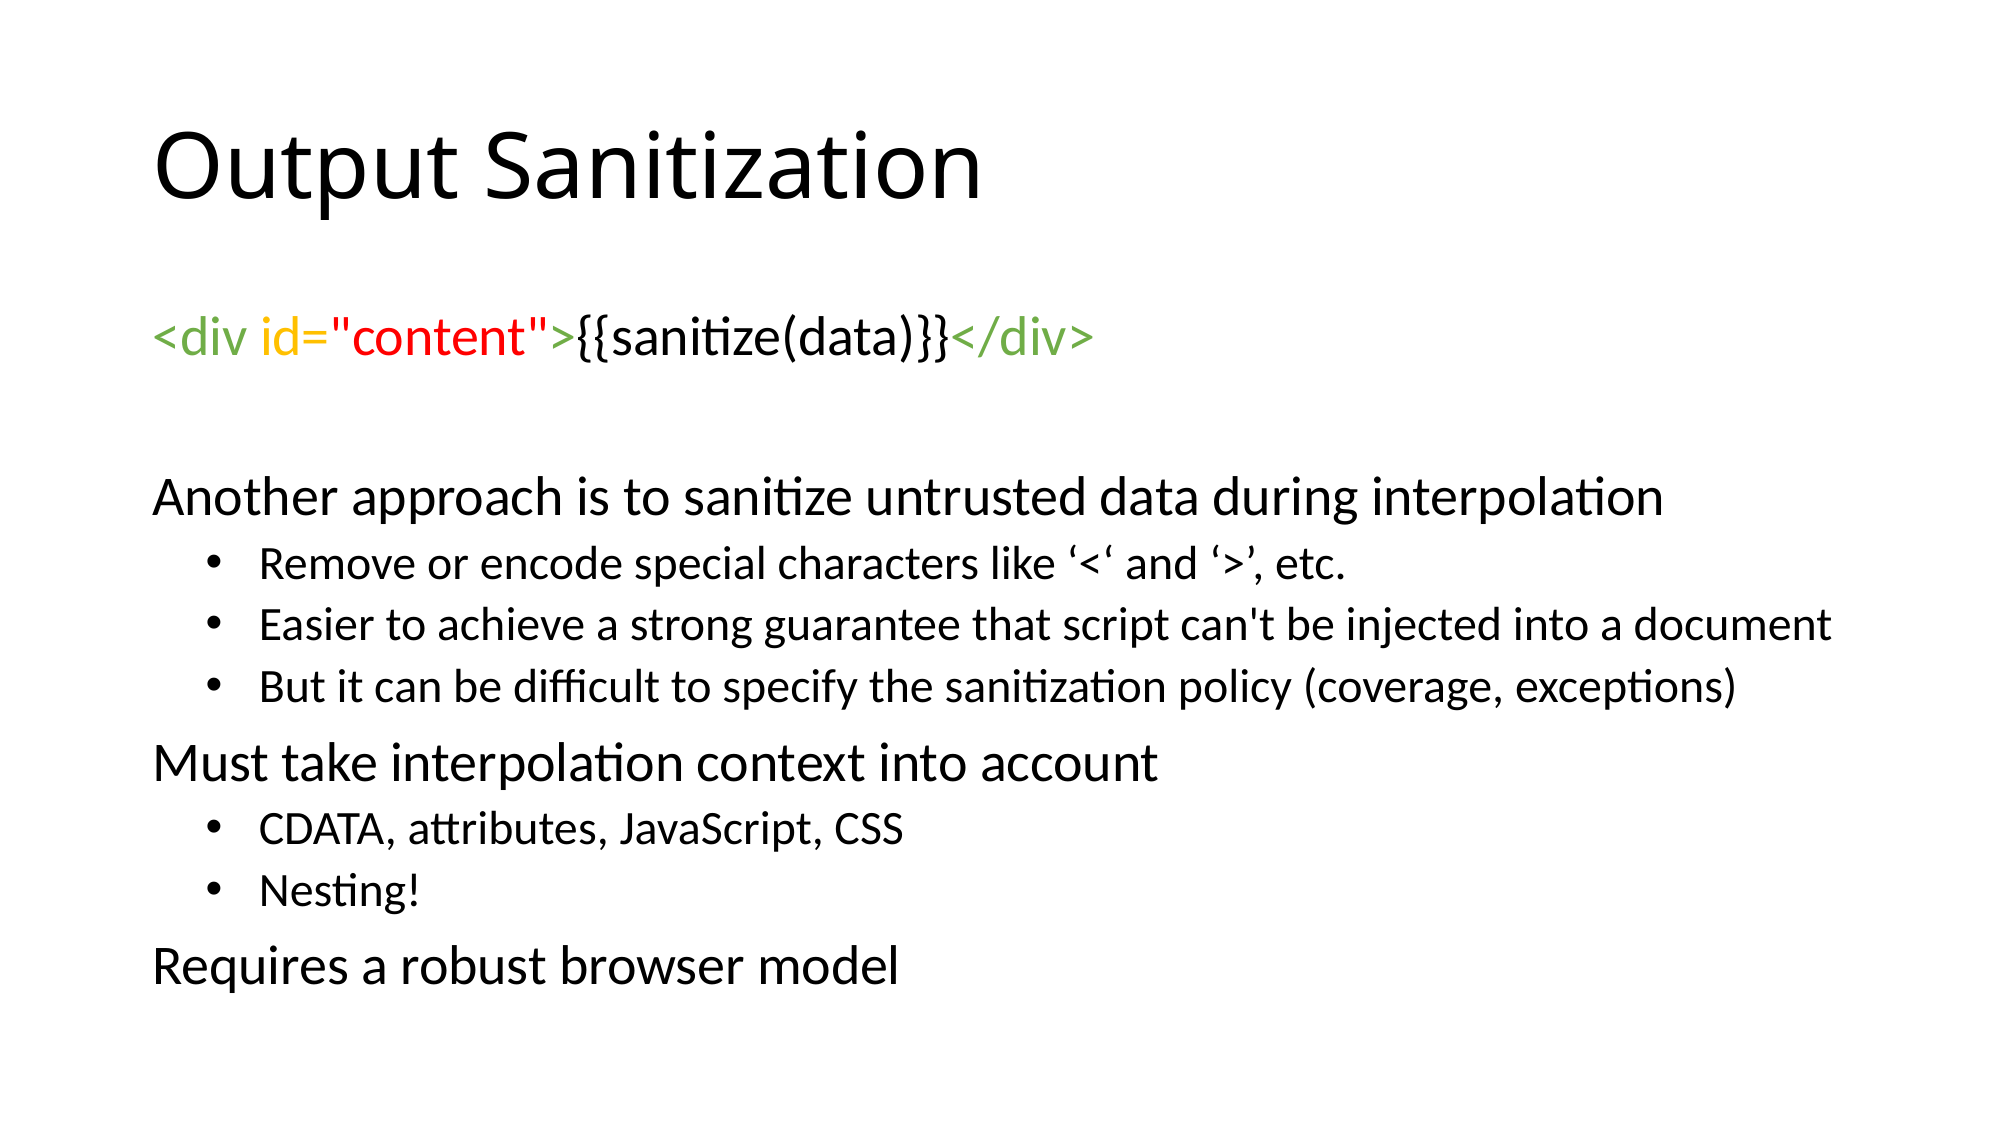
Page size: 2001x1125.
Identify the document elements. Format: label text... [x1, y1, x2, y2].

title Output Sanitization [137, 59, 1863, 278]
list <div id="content">{{sanitize(data)}}</div> Another approach is to sanitize untrusted data during interpolation Remove or encode special characters like ‘<‘ and ‘>’, etc. Easier to achieve a strong guarantee that script can't be injected into a document But it can be difficult to specify the sanitization policy (coverage, exceptions) Must take interpolation context into account CDATA, attributes, JavaScript, CSS Nesting! Requires a robust browser model [137, 299, 1863, 1014]
